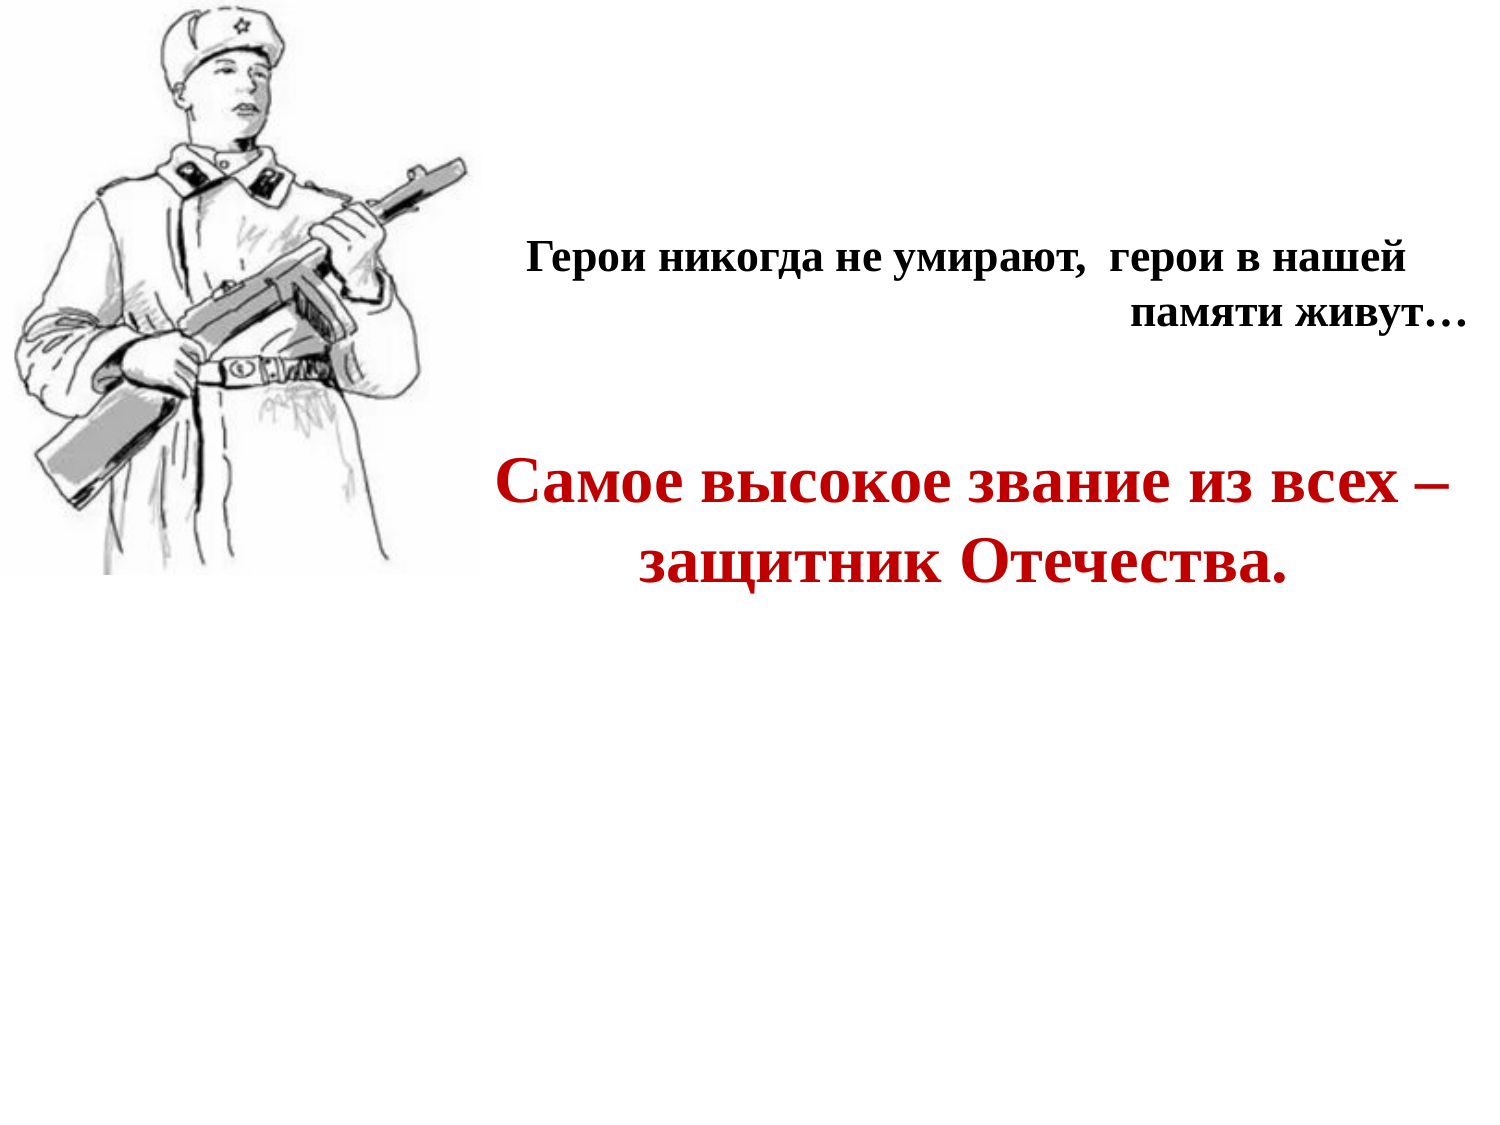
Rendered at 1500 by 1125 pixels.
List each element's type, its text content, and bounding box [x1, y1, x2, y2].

picture [0, 0, 481, 575]
title Герои никогда не умирают, герои в нашей памяти живут… Самое высокое звание из всех – защитник Отечества. [445, 0, 1500, 823]
